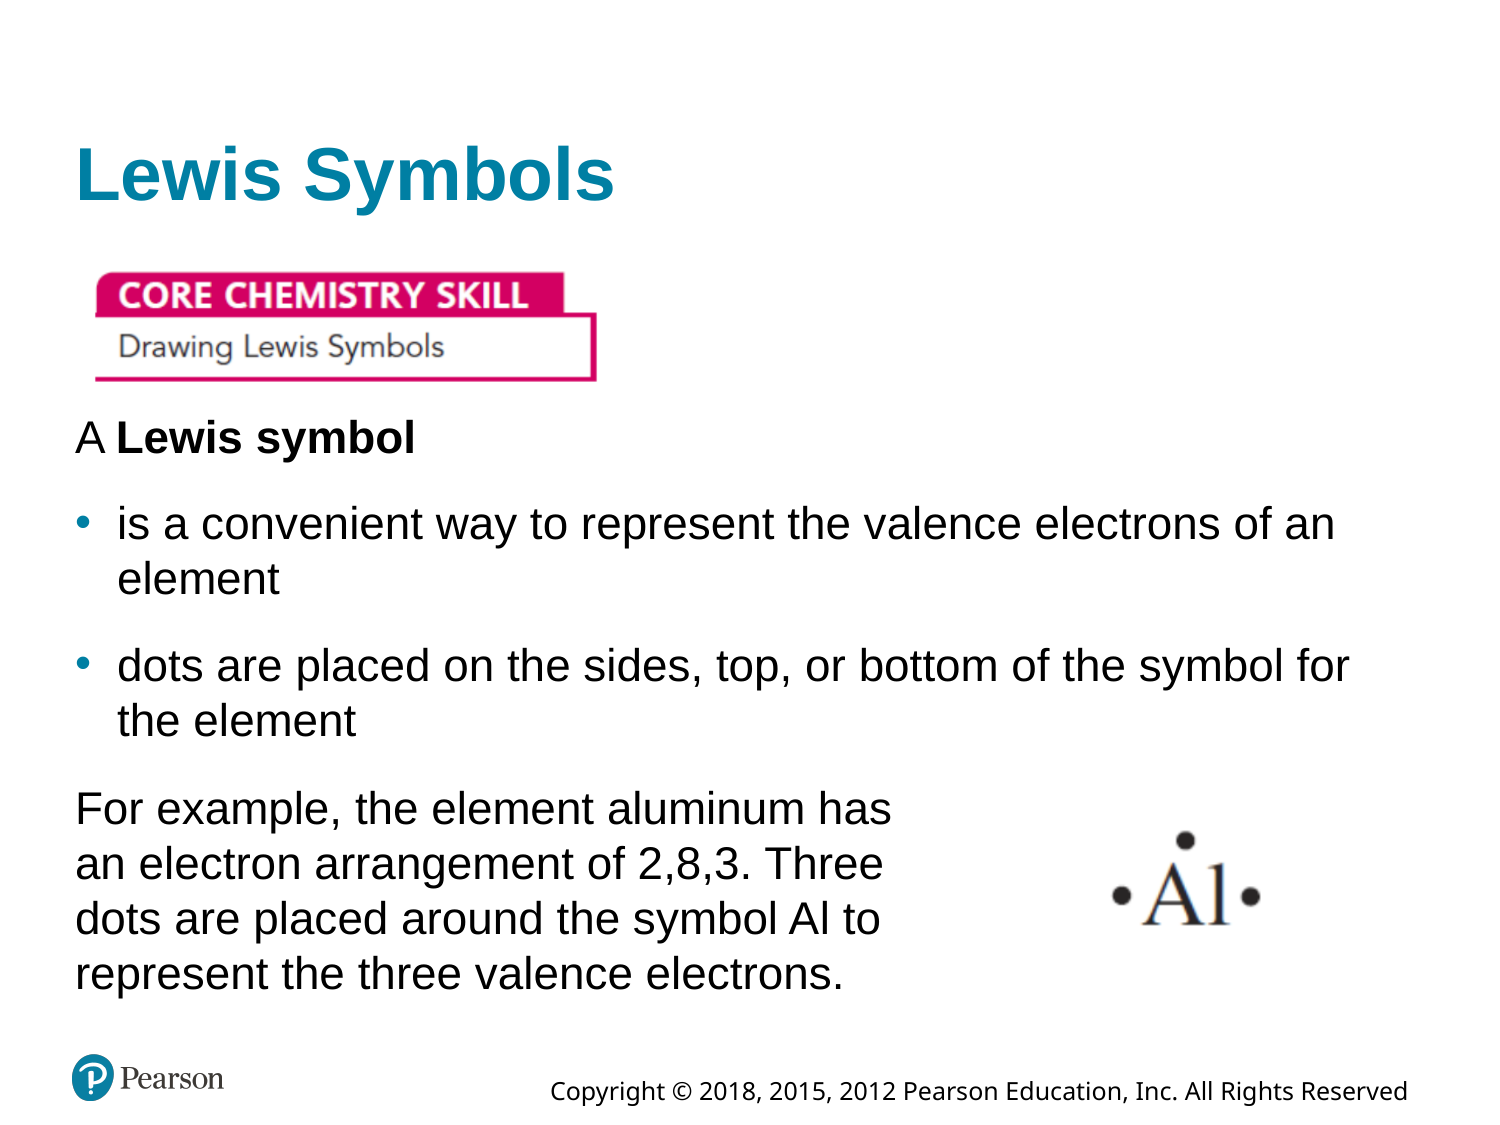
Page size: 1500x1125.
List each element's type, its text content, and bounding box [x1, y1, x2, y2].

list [89, 263, 610, 391]
title Lewis Symbols [75, 35, 1425, 216]
picture [80, 1063, 106, 1088]
picture [98, 1054, 224, 1101]
picture [72, 1087, 83, 1101]
list A Lewis symbol is a convenient way to represent the valence electrons of an element dots are placed on the sides, top, or bottom of the symbol for the element [75, 407, 1418, 753]
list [1094, 811, 1284, 949]
list For example, the element aluminum has an electron arrangement of 2,8,3. Three dots are placed around the symbol A l to represent the three valence electrons. [75, 778, 934, 1017]
picture [72, 1054, 88, 1070]
